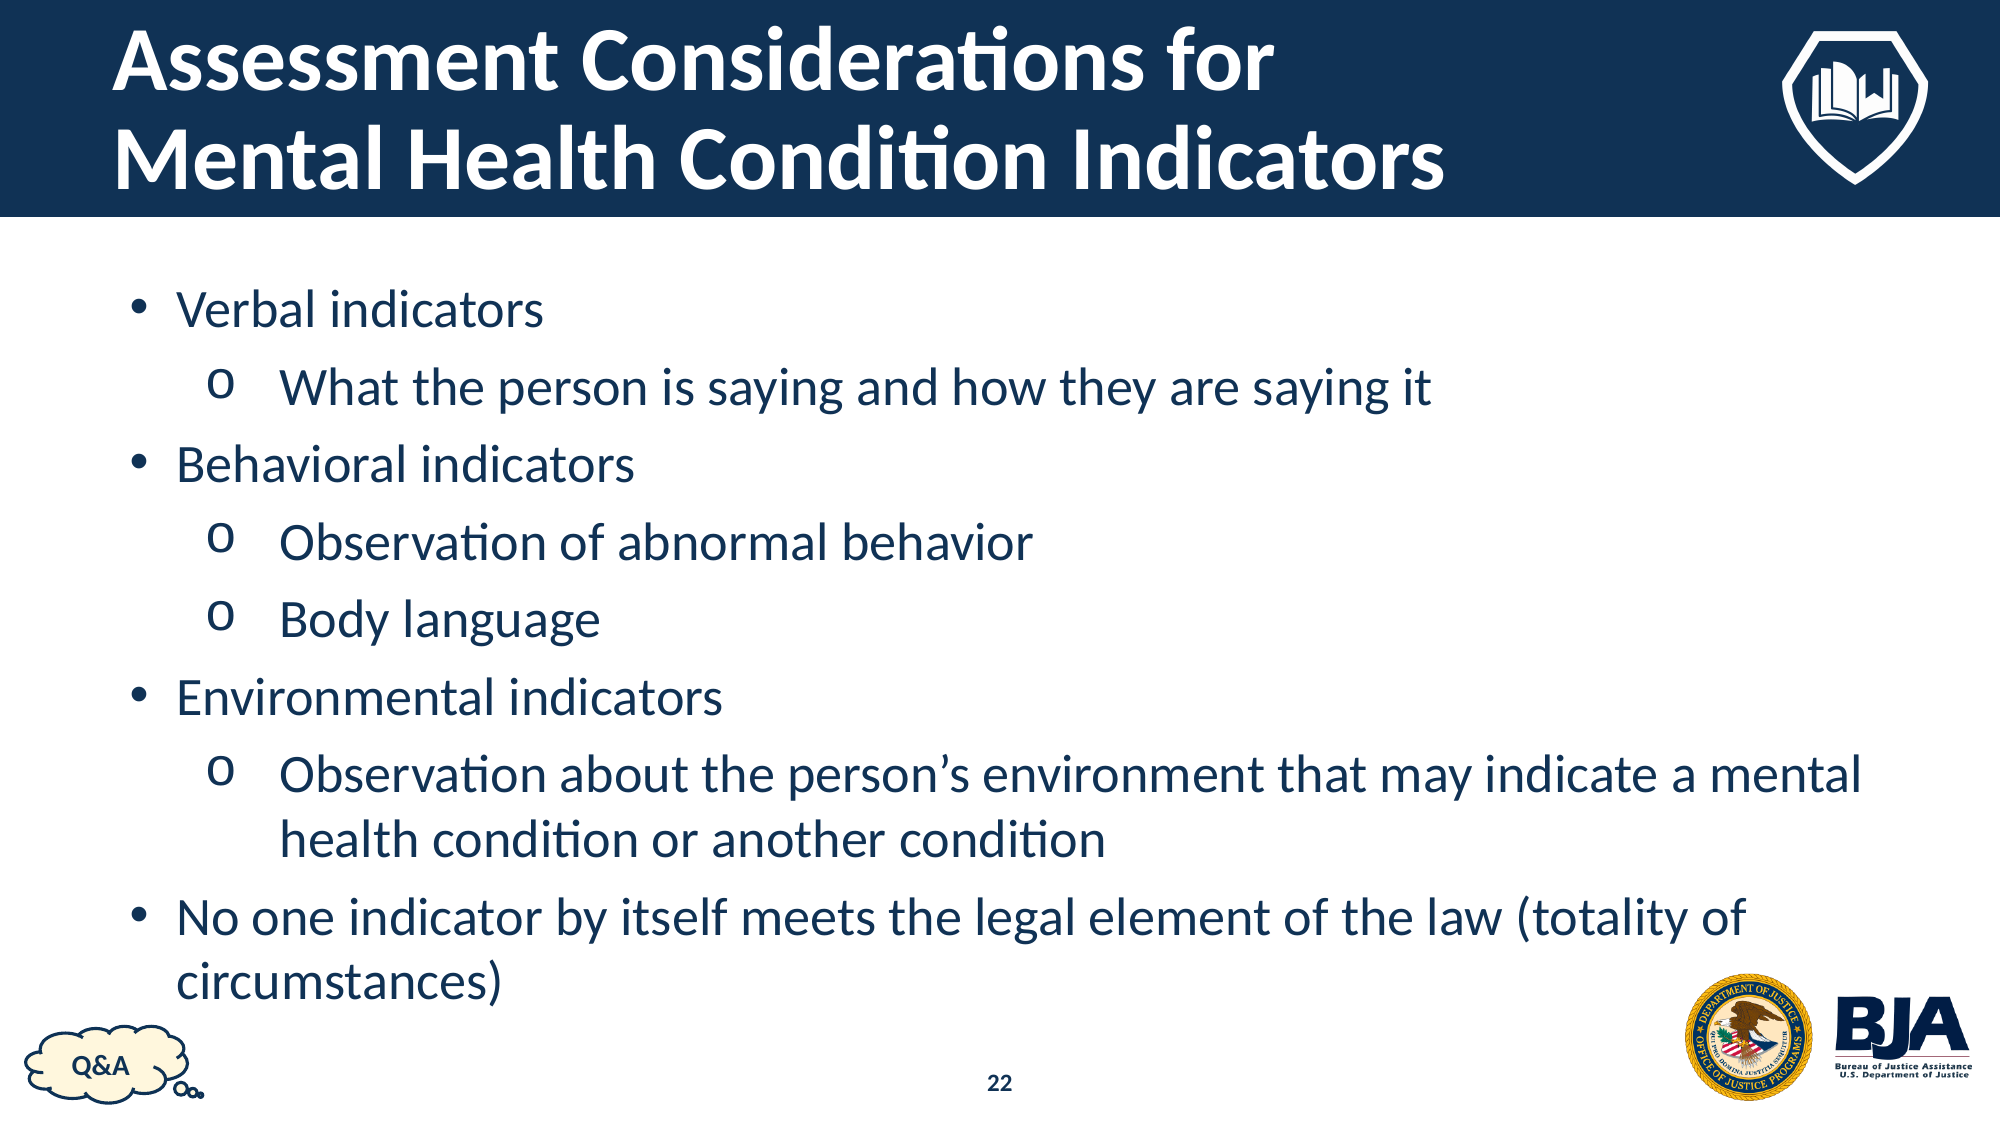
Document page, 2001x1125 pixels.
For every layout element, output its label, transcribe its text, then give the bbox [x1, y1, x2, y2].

text_box Q&A [24, 1025, 189, 1105]
picture [1681, 970, 1975, 1103]
title Assessment Considerations for Mental Health Condition Indicators [97, 59, 1903, 161]
text_box Verbal indicators What the person is saying and how they are saying it Behavioral indicators Observation of abnormal behavior Body language Environmental indicators Observation about the person’s environment that may indicate a mental health condition or another condition No one indicator by itself meets the legal element of the law (totality of circumstances) [114, 266, 1938, 1019]
text_box Q&A [173, 1081, 204, 1099]
picture [1768, 14, 1942, 188]
